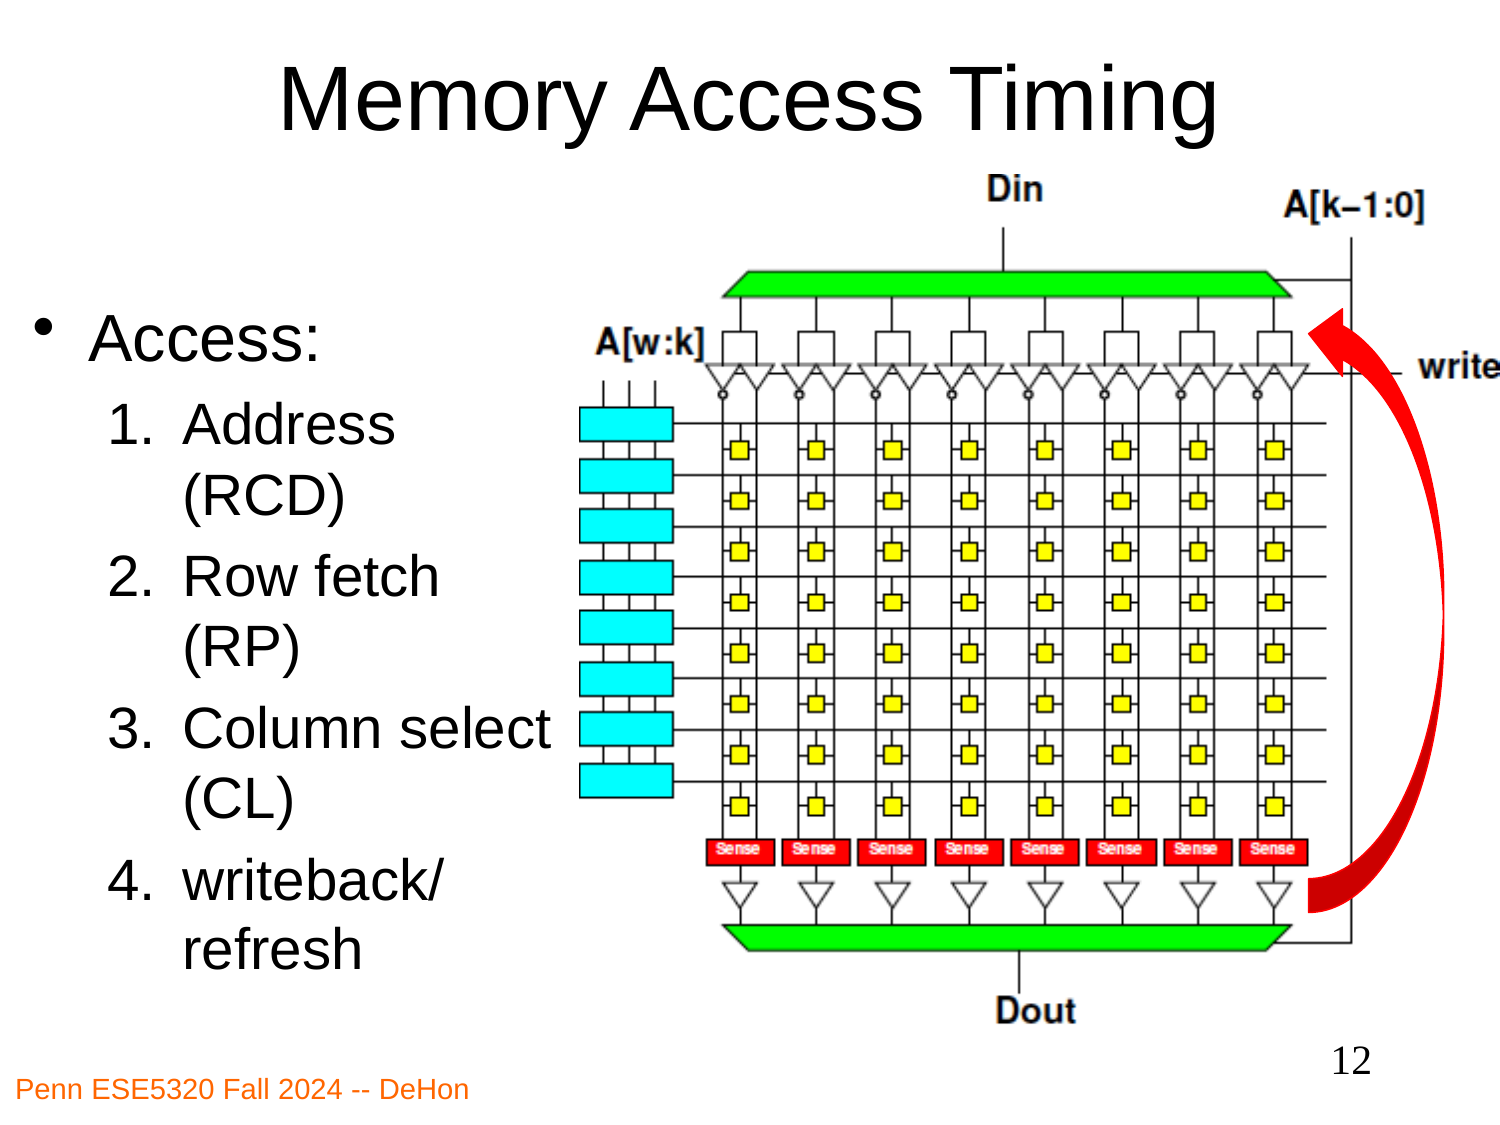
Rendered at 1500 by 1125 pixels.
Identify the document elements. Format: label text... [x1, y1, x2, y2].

list Access: Address (RCD) Row fetch (RP) Column select (CL) writeback/refresh [17, 287, 574, 963]
slide_number 12 [1074, 1047, 1388, 1101]
title Memory Access Timing [112, 0, 1388, 188]
picture [579, 174, 1500, 1038]
slide_number Penn ESE5320 Fall 2024 -- DeHon [0, 1062, 688, 1125]
